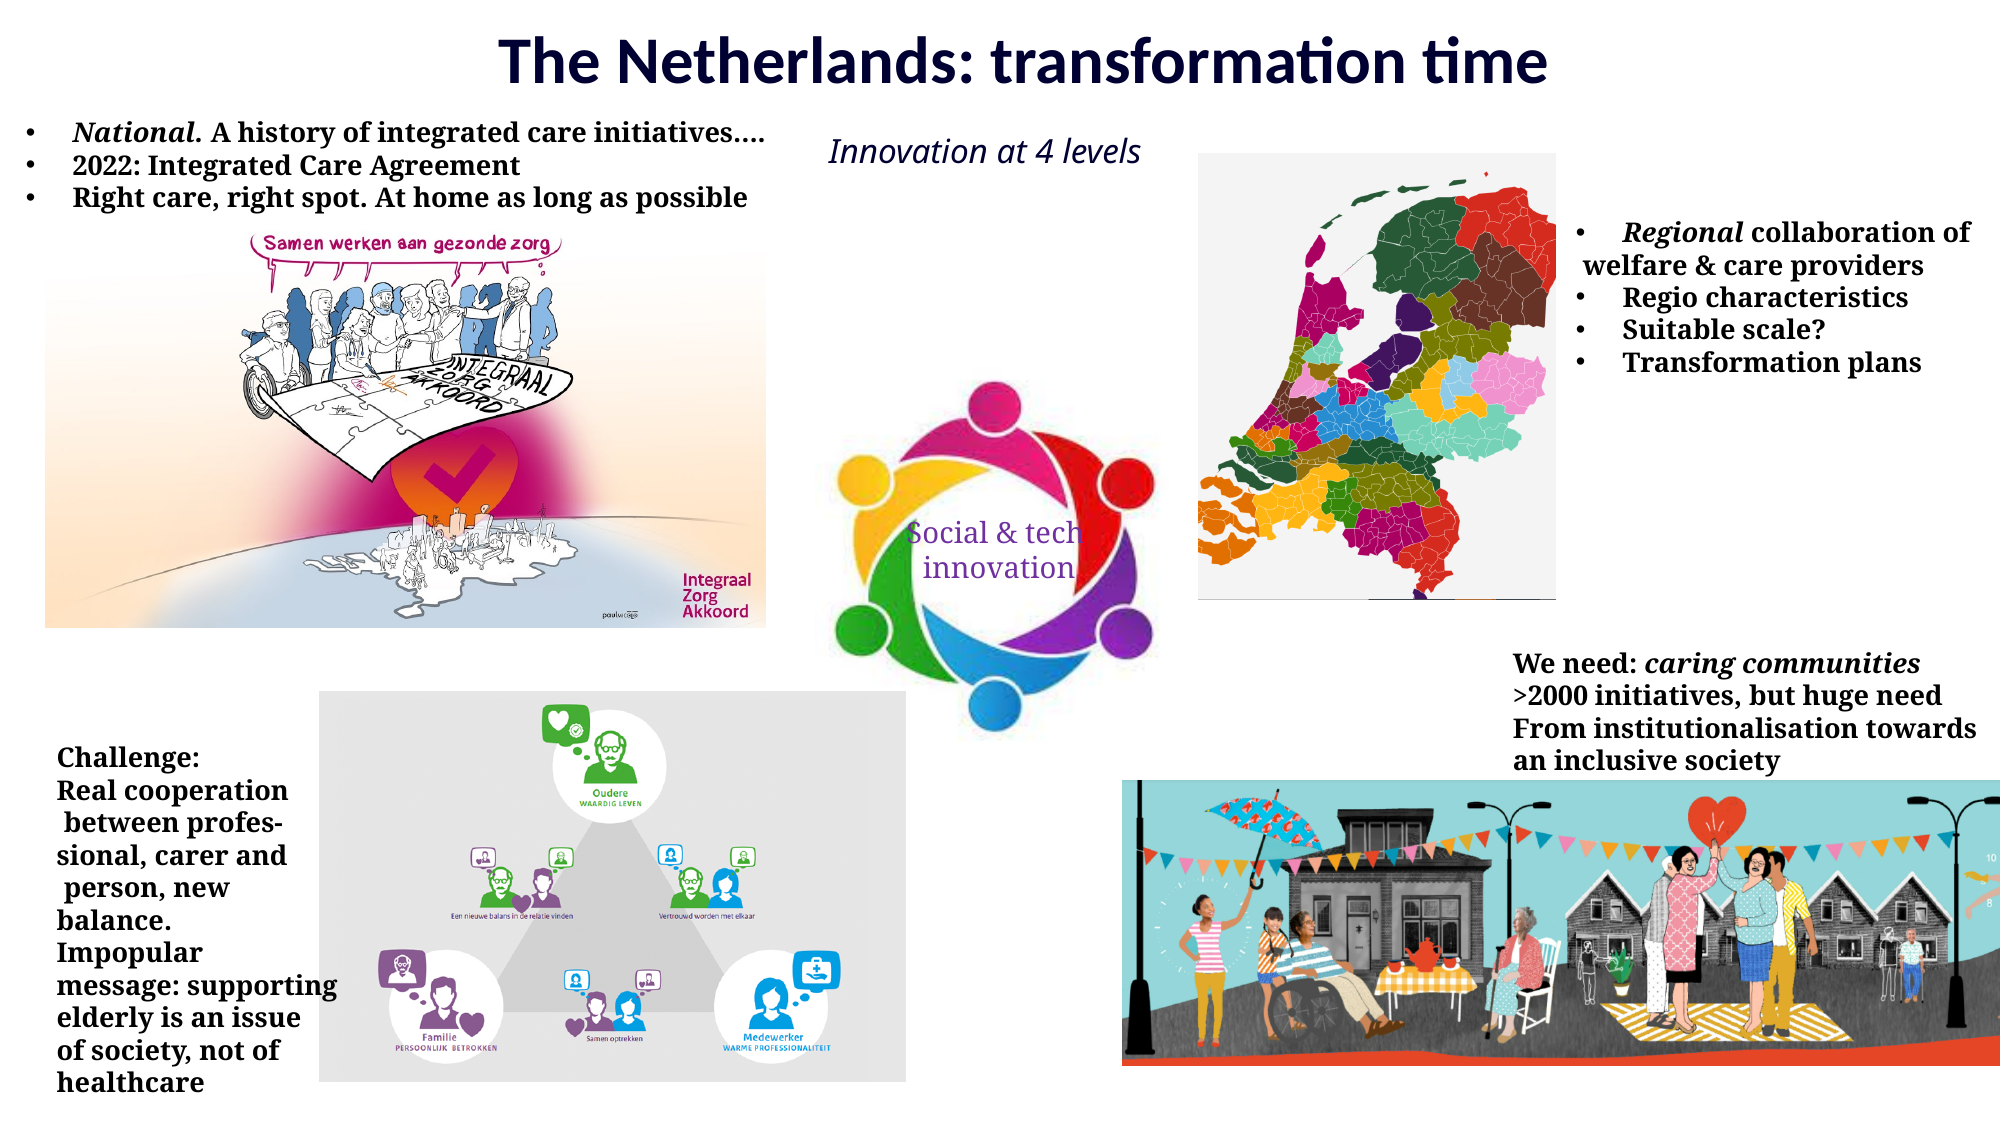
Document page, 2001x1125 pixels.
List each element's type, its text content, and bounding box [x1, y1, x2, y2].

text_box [3, 108, 788, 628]
text_box The Netherlands: transformation time Innovation at 4 levels [484, 9, 1582, 184]
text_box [815, 353, 1188, 772]
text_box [1198, 153, 1997, 600]
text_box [1122, 638, 2000, 1066]
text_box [36, 691, 906, 1125]
